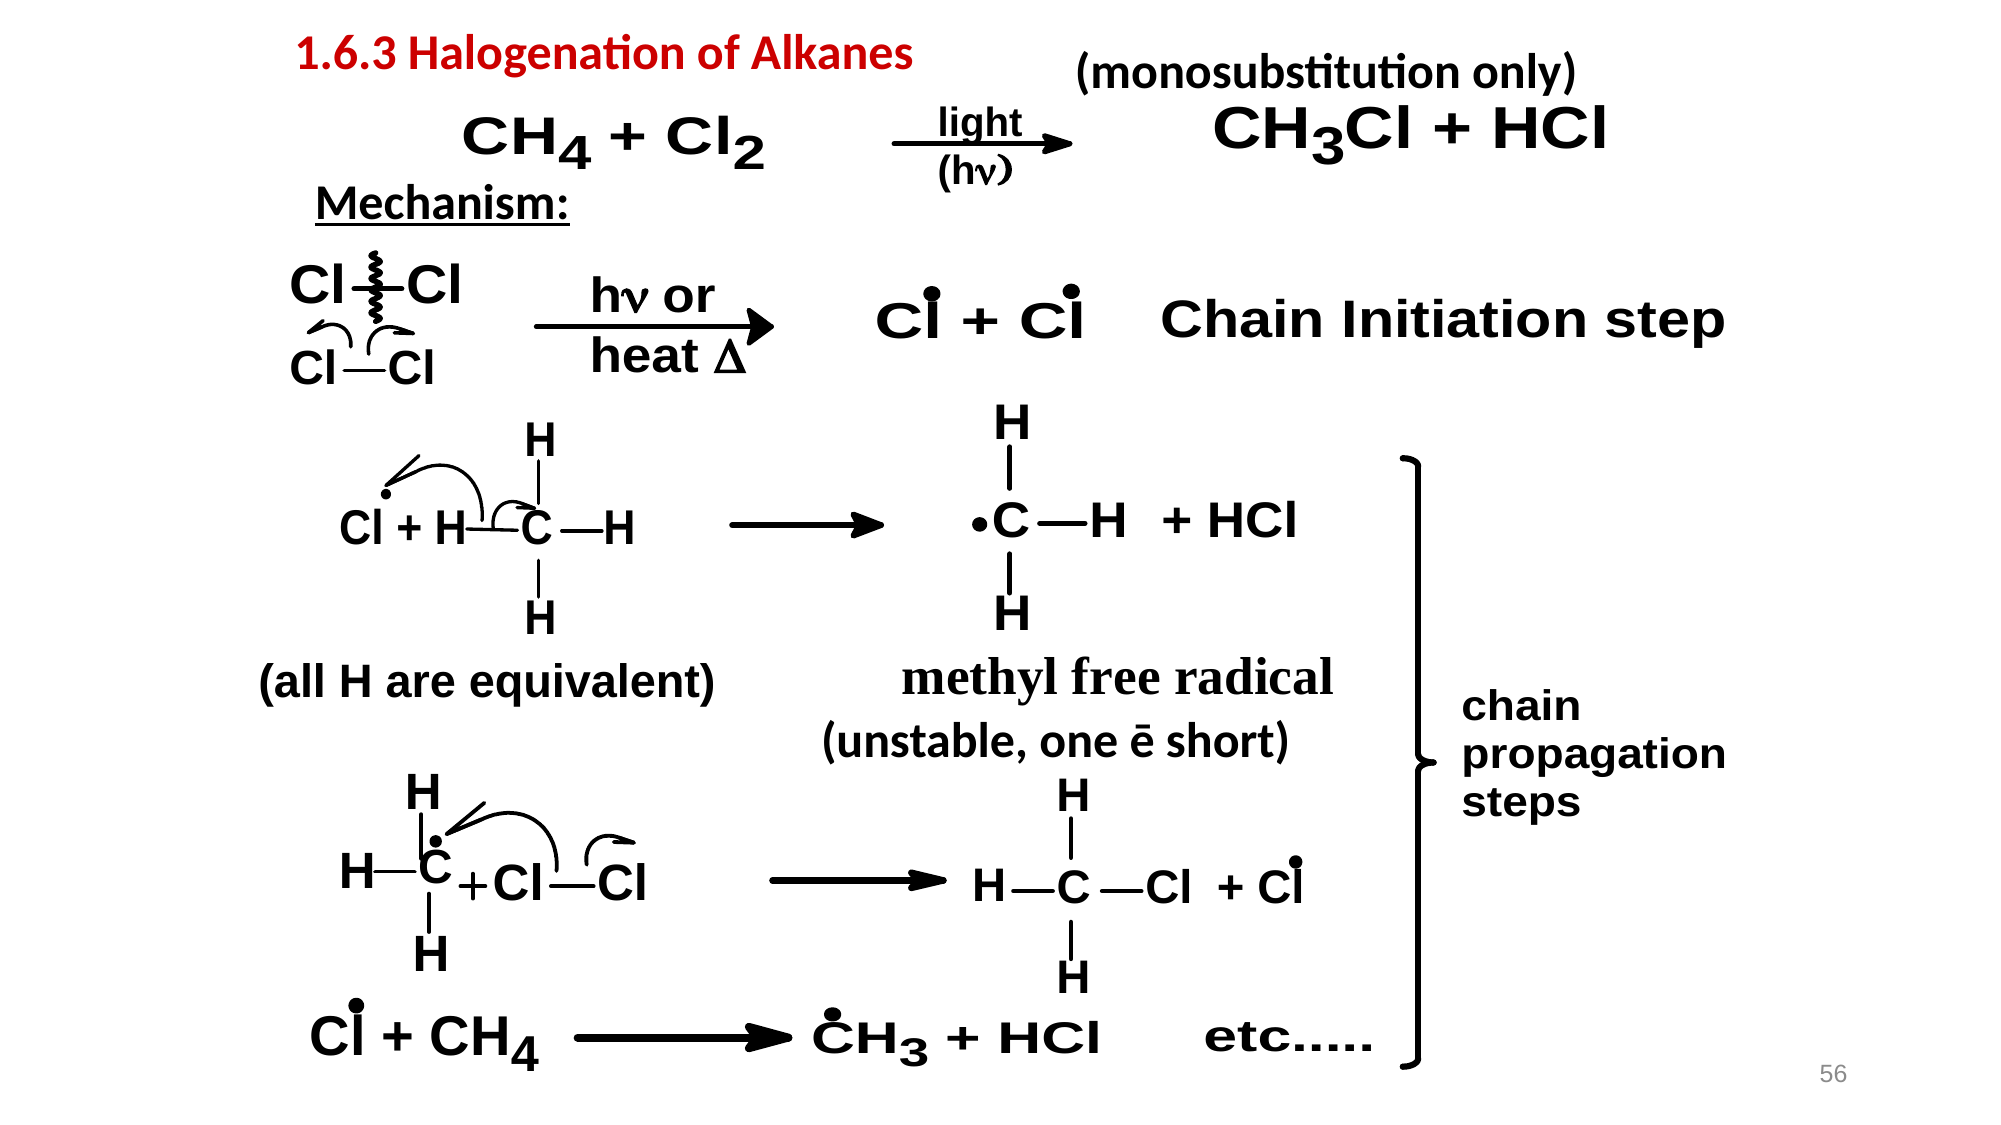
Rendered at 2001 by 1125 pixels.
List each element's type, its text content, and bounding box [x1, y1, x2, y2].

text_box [712, 499, 900, 551]
text_box Mechanism: [299, 162, 688, 238]
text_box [449, 99, 775, 195]
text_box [521, 287, 587, 366]
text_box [962, 387, 1309, 638]
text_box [799, 999, 1386, 1088]
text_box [749, 862, 962, 899]
text_box (monosubstitution only) [1047, 0, 1686, 107]
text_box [750, 287, 788, 366]
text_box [549, 1012, 799, 1063]
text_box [862, 274, 1100, 363]
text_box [962, 762, 1313, 999]
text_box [299, 987, 550, 1098]
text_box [875, 124, 936, 163]
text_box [1025, 124, 1088, 163]
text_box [337, 413, 638, 650]
text_box 1.6.3 Halogenation of Alkanes [279, 12, 929, 88]
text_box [936, 99, 1025, 200]
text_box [1149, 283, 1738, 363]
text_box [287, 312, 438, 400]
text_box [1387, 449, 1480, 1075]
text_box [887, 638, 1345, 725]
slide_number 56 [1412, 1042, 1863, 1103]
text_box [249, 649, 725, 721]
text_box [587, 262, 750, 388]
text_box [278, 237, 476, 338]
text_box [337, 764, 650, 988]
text_box (unstable, one ē short) [749, 699, 1387, 775]
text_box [1199, 87, 1625, 193]
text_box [1480, 674, 1738, 839]
